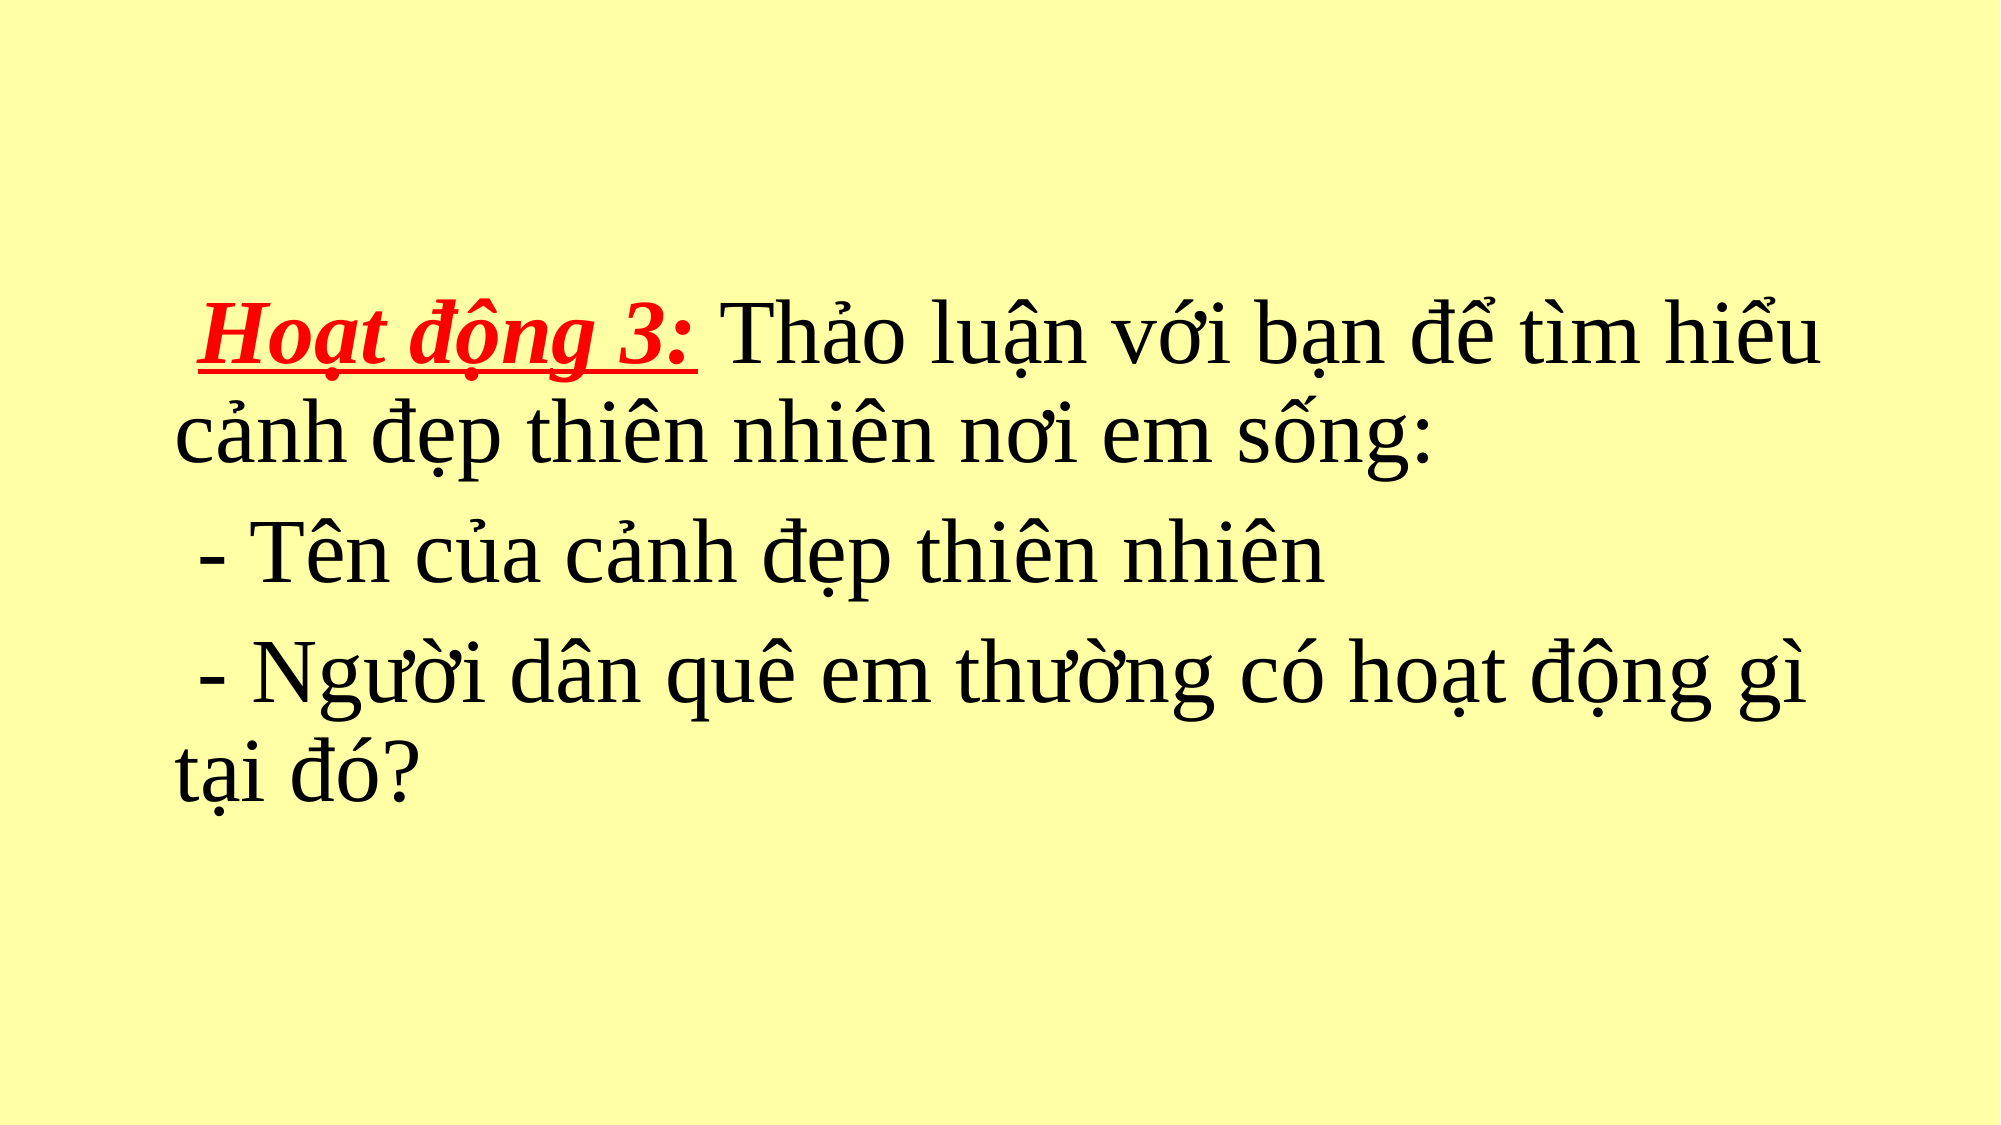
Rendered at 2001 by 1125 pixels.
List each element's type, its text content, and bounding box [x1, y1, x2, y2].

list Hoạt động 3: Thảo luận với bạn để tìm hiểu cảnh đẹp thiên nhiên nơi em sống: - Tên của cảnh đẹp thiên nhiên - Người dân quê em thường có hoạt động gì tại đó? [159, 277, 1885, 992]
